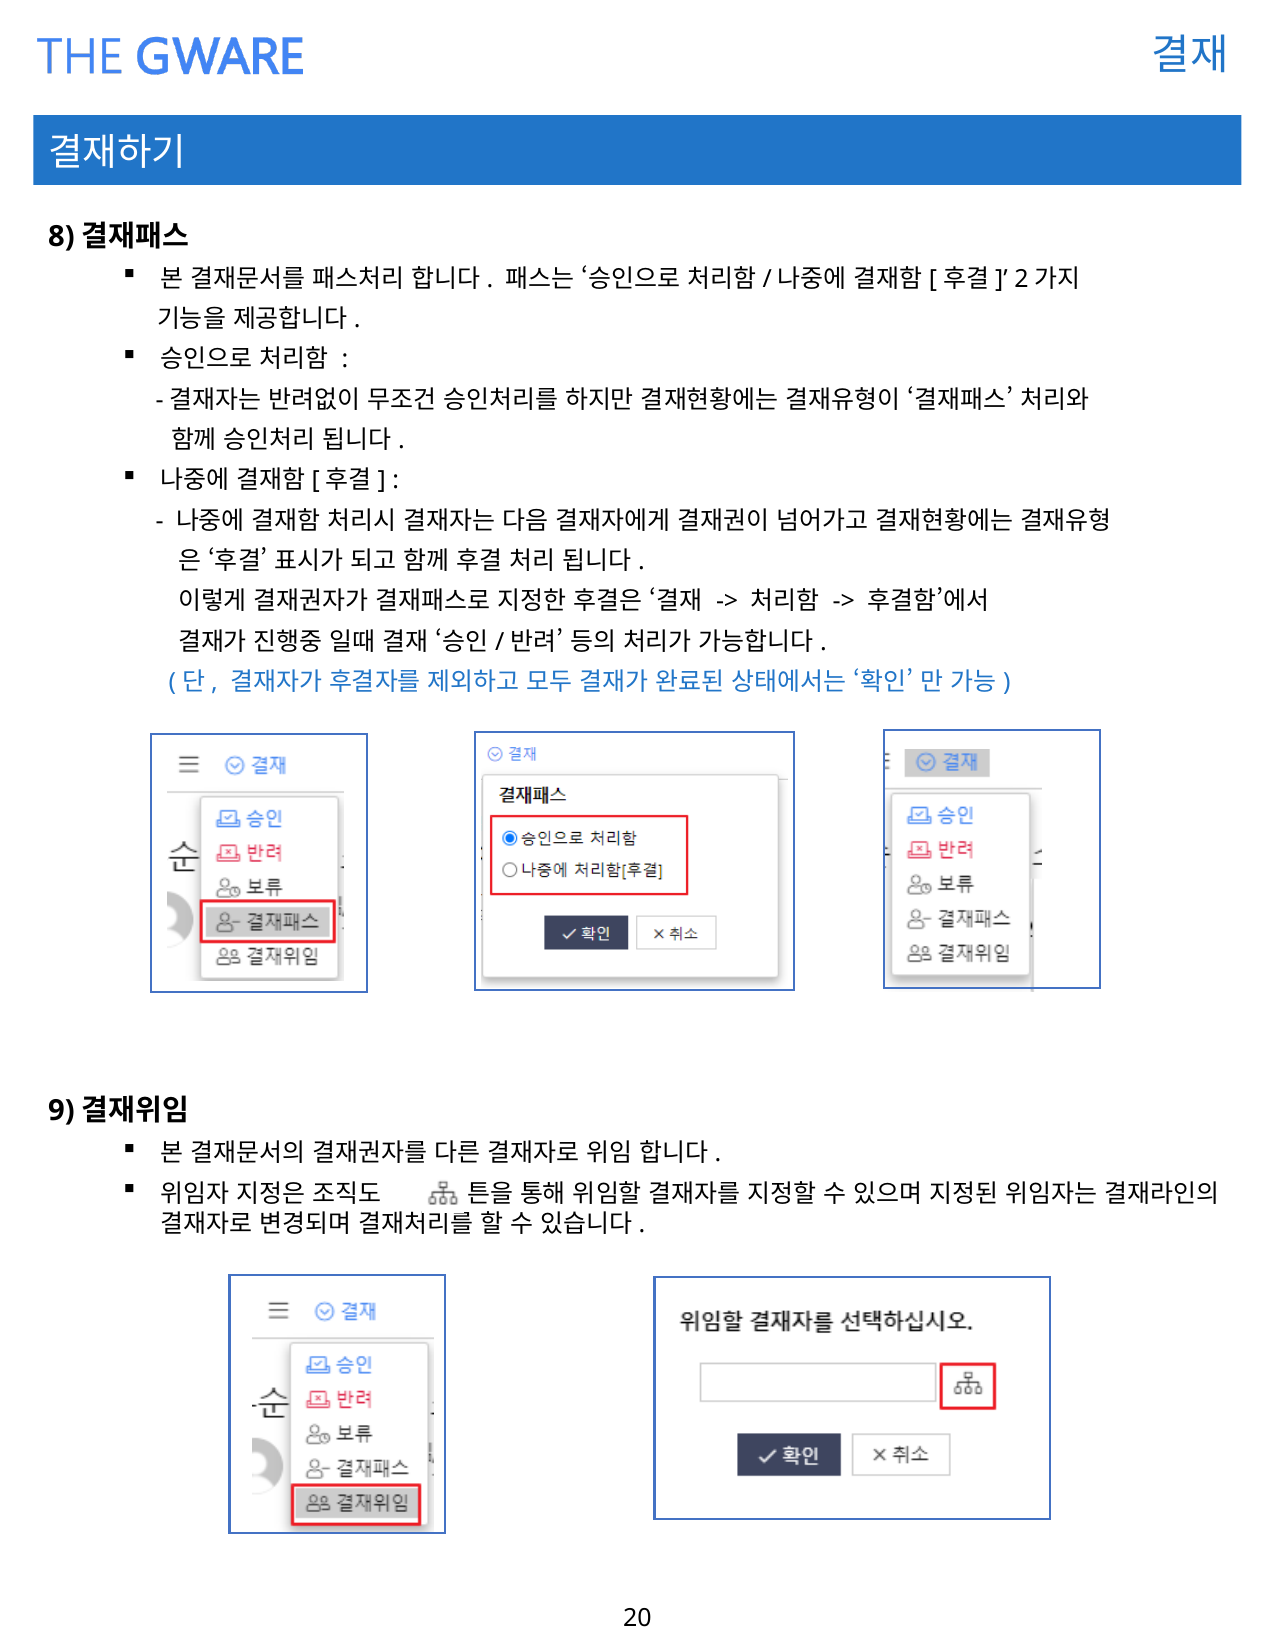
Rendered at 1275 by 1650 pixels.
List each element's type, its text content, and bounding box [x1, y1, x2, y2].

picture [167, 743, 344, 981]
picture [37, 36, 303, 75]
text_box 결재하기 [33, 115, 1242, 174]
picture [481, 737, 788, 988]
text_box 8)결재패스 본 결재문서를 패스처리 합니다. 패스는 ‘승인으로 처리함/나중에 결재함[후결]’ 2가지 기능을 제공합니다. 승인으로 처리함 : -결재자는 반려없이 무조건 승인처리를 하지만 결재현황에는 결재유형이 ‘결재패스’ 처리와 함께 승인처리 됩니다. 나중에 결재함[후결] : - 나중에 결재함 처리시 결재자는 다음 결재자에게 결재권이 넘어가고 결재현황에는 결재유형 은 ‘후결’ 표시가 되고 함께 후결 처리 됩니다. 이렇게 결재권자가 결재패스로 지정한 후결은 ‘결재 -> 처리함 -> 후결함’에서 결재가 진행중 일때 결재 ‘승인/반려’ 등의 처리가 가능합니다. (단, 결재자가 후결자를 제외하고 모두 결재가 완료된 상태에서는 ‘확인’ 만 가능) 9)결재위임 본 결재문서의 결재권자를 다른 결재자로 위임 합니다. 위임자 지정은 조직도 버튼을 통해 위임할 결재자를 지정할 수 있으며 지정된 위임자는 결재라인의 결재자로 변경되며 결재처리를 할 수 있습니다. [33, 174, 1242, 1608]
text_box [228, 1274, 446, 1534]
picture [664, 1289, 1023, 1506]
text_box [883, 729, 1101, 989]
picture [883, 749, 1042, 992]
picture [252, 1289, 434, 1534]
text_box [653, 1276, 1051, 1520]
picture [422, 1177, 464, 1213]
text_box [150, 733, 368, 993]
text_box [474, 731, 795, 991]
